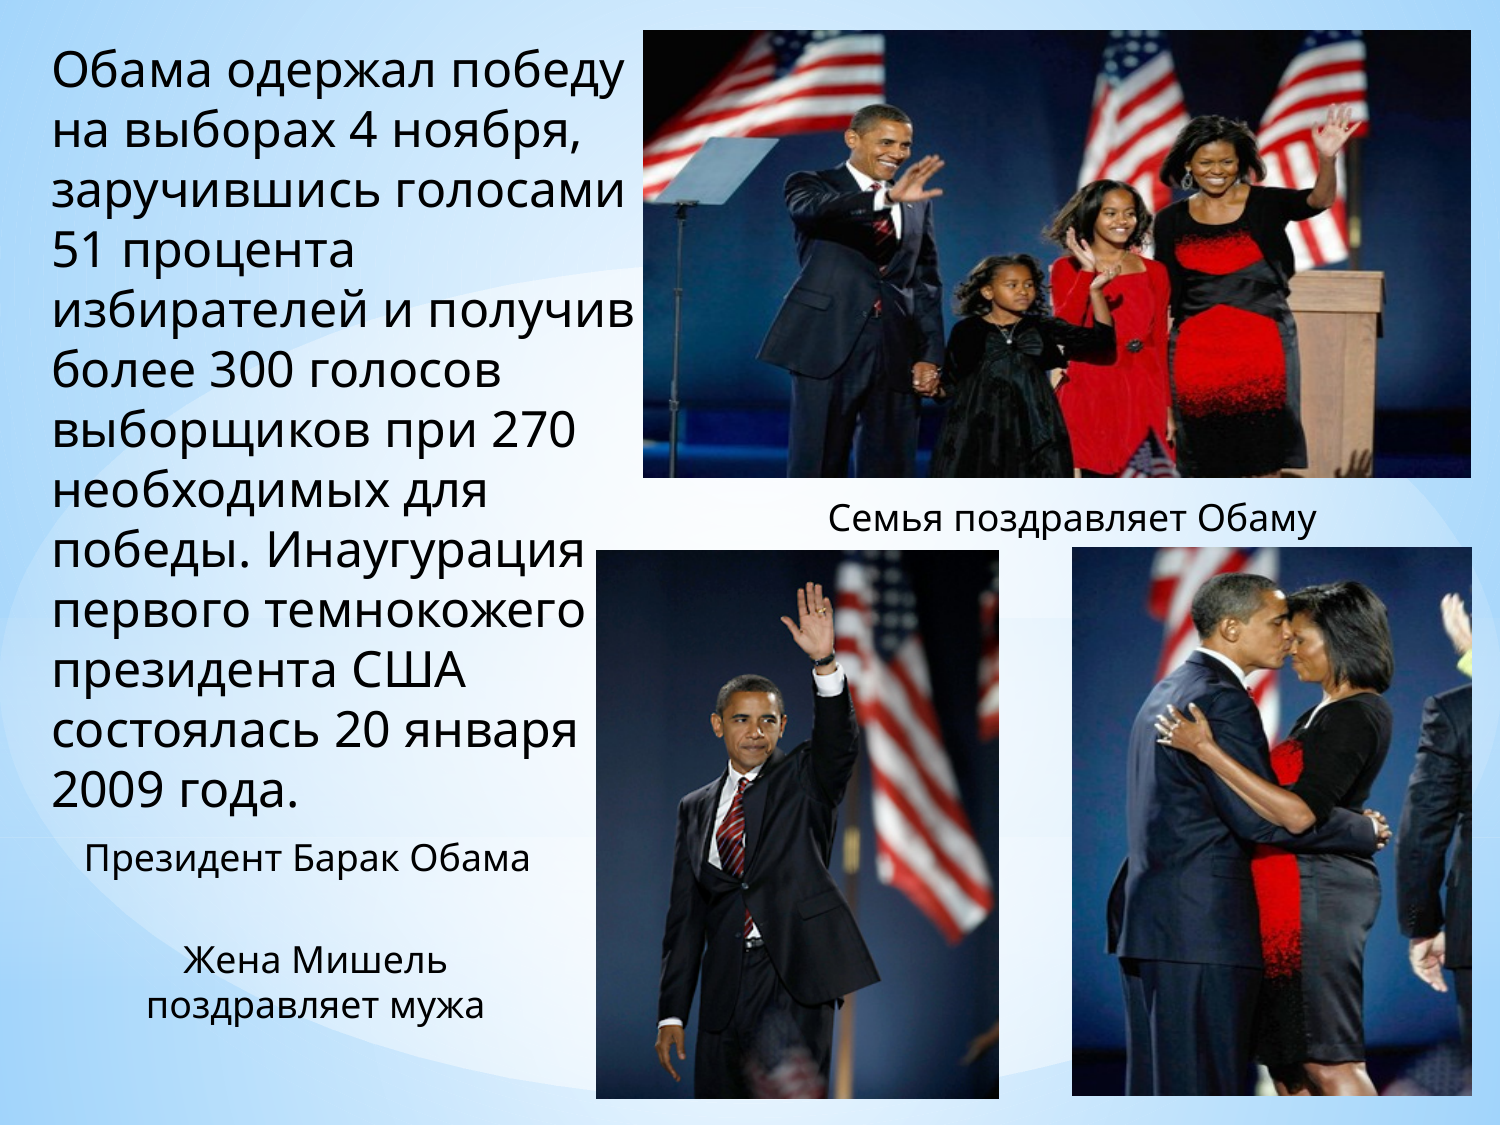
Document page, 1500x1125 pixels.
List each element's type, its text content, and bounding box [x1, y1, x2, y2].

text_box Президент Барак Обама [68, 826, 547, 887]
picture [643, 30, 1471, 478]
picture [1072, 547, 1472, 1096]
text_box Семья поздравляет Обаму [674, 487, 1471, 547]
text_box Обама одержал победу на выборах 4 ноября, заручившись голосами 51 процента избирателей и получив более 300 голосов выборщиков при 270 необходимых для победы. Инаугурация первого темнокожего президента США состоялась 20 января 2009 года. [36, 30, 675, 826]
picture [596, 550, 999, 1099]
text_box Жена Мишель поздравляет мужа [82, 928, 550, 1034]
